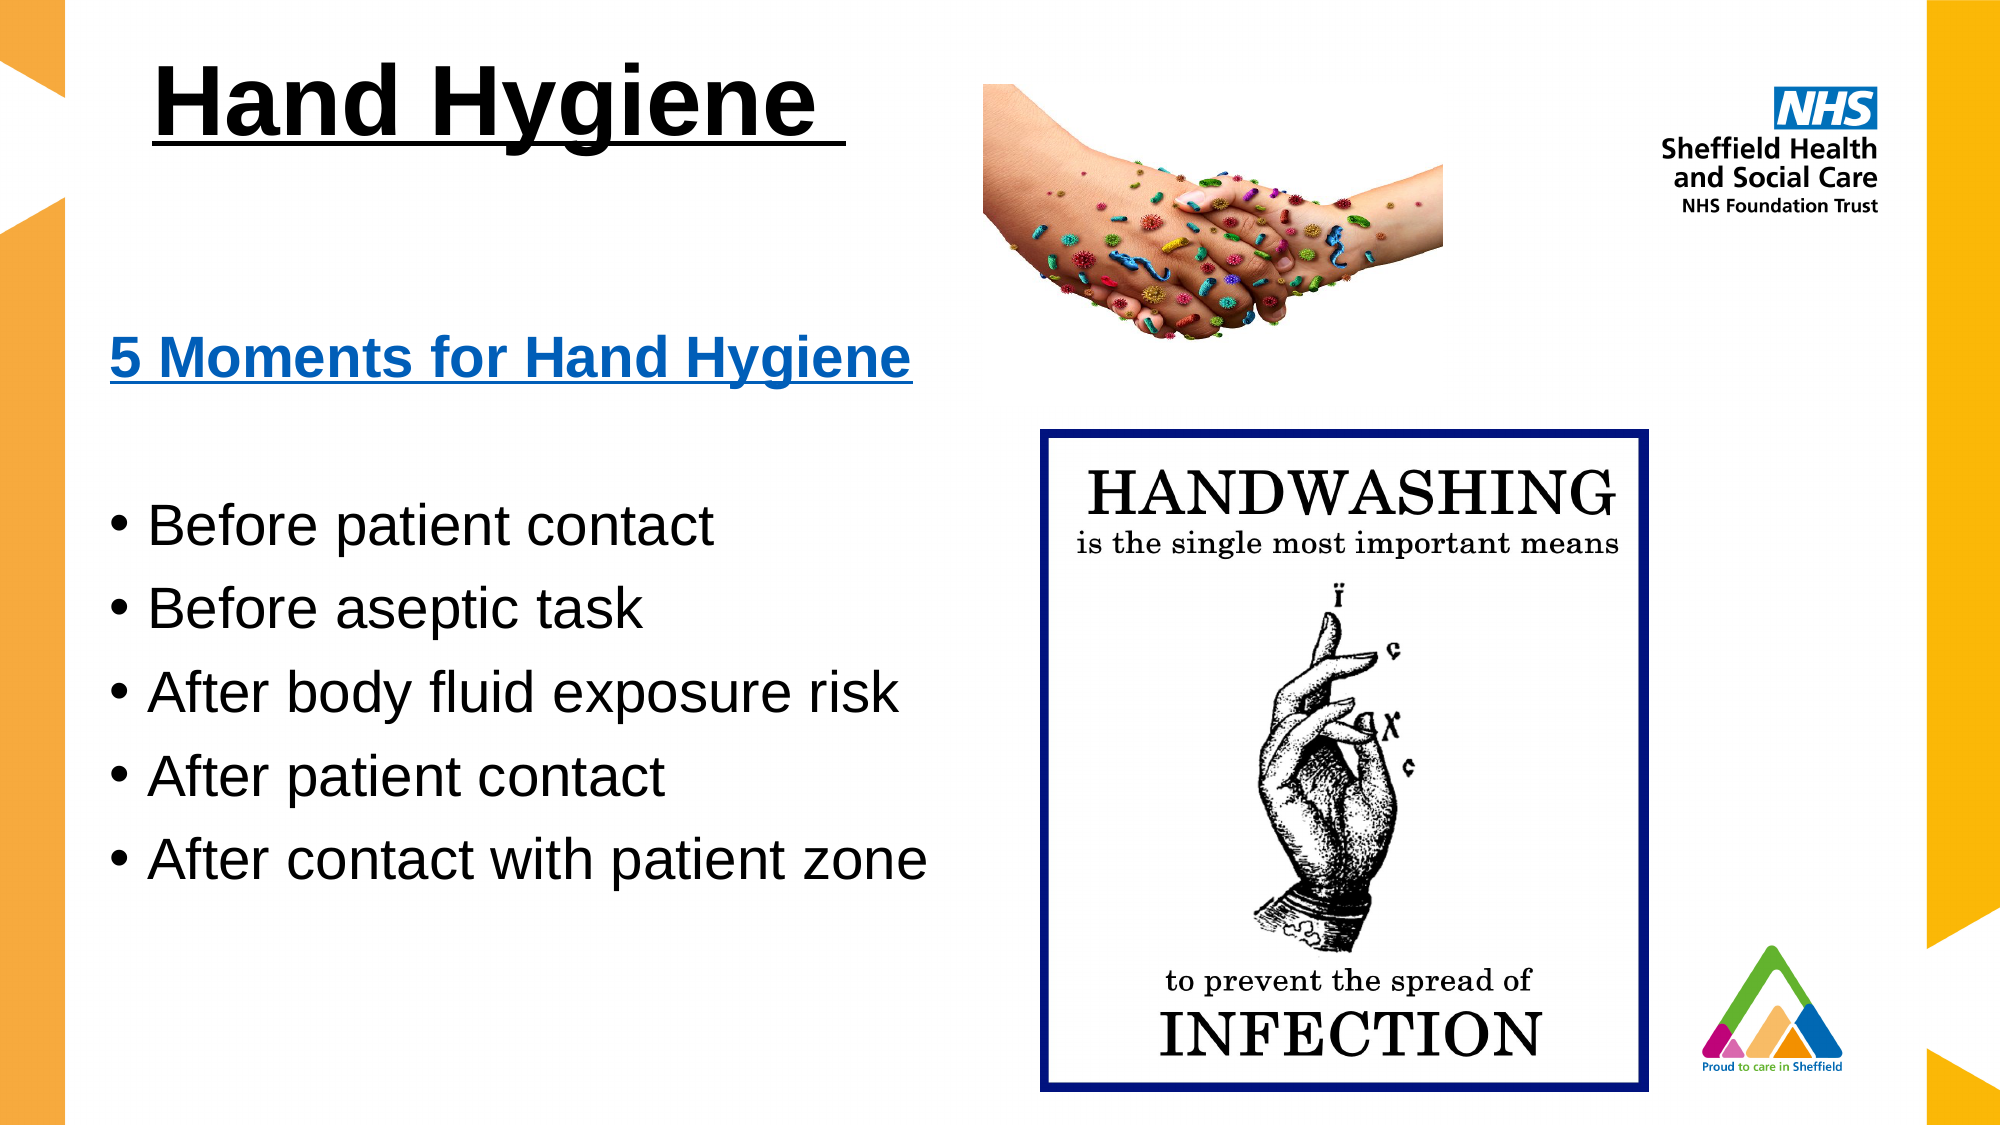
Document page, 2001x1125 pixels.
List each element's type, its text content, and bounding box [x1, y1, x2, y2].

list 5 Moments for Hand Hygiene Before patient contact Before aseptic task After body fluid exposure risk After patient contact After contact with patient zone [94, 168, 1843, 1008]
title Hand Hygiene [137, 59, 1863, 147]
picture [0, 0, 2000, 1125]
